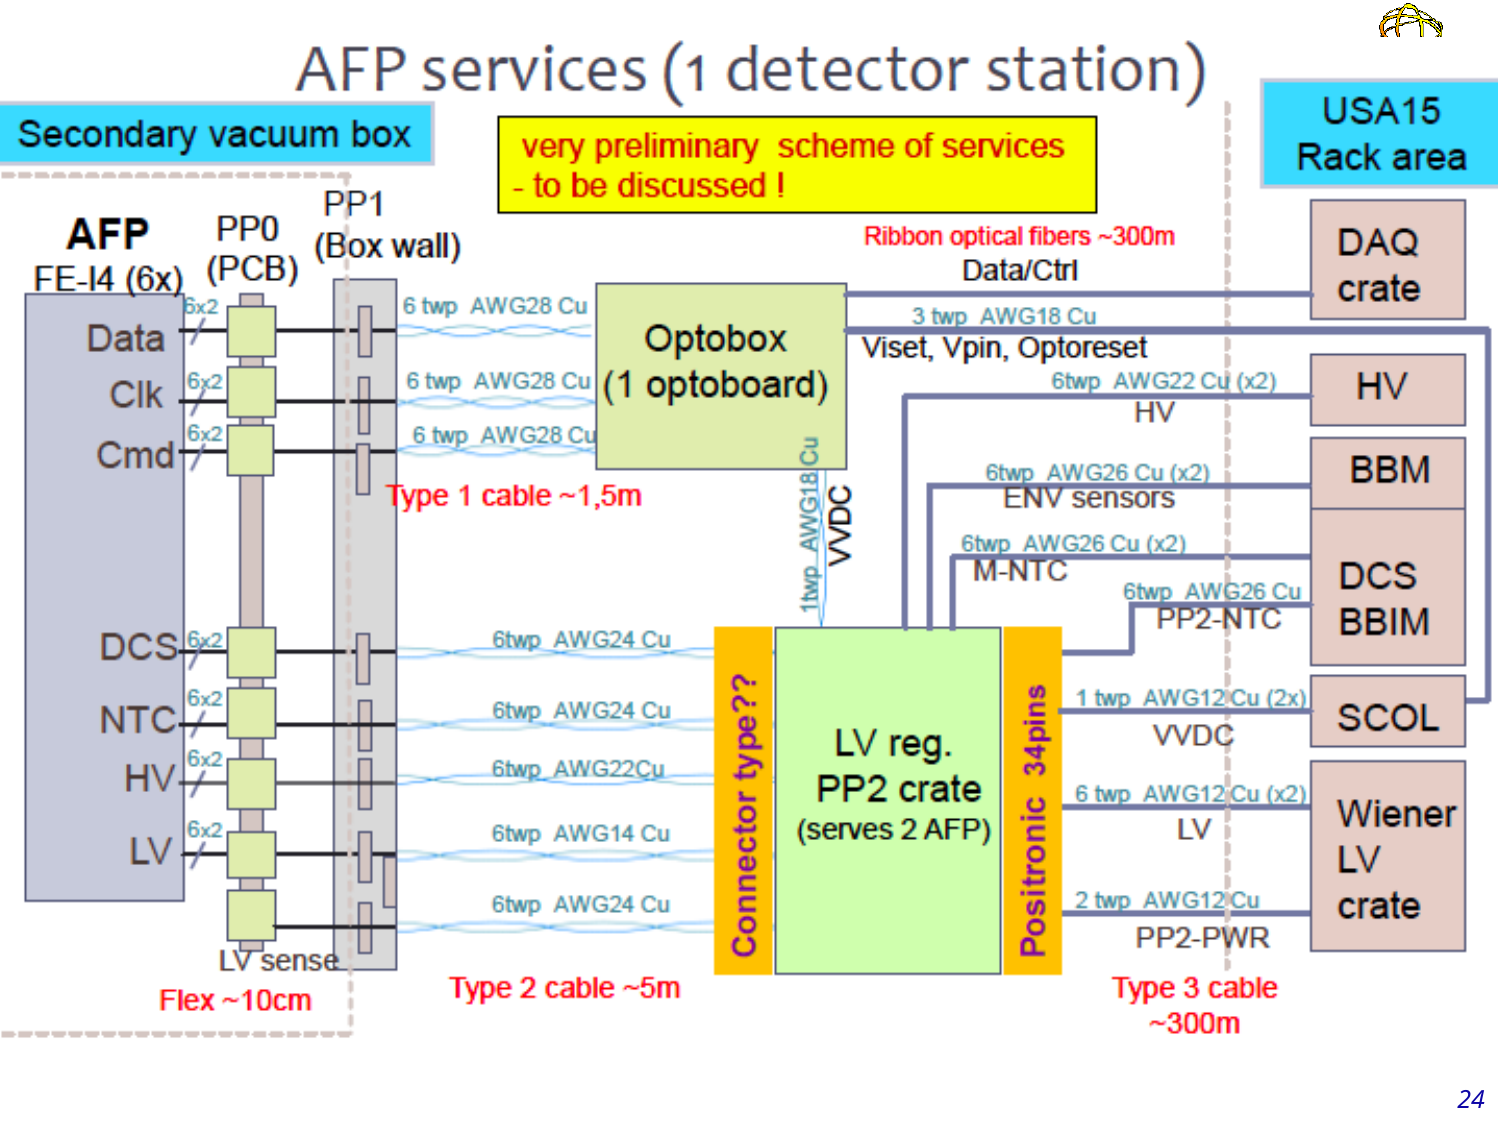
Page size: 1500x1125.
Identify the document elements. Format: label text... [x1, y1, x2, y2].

slide_number 24 [1187, 1092, 1500, 1125]
picture [0, 0, 1499, 1086]
